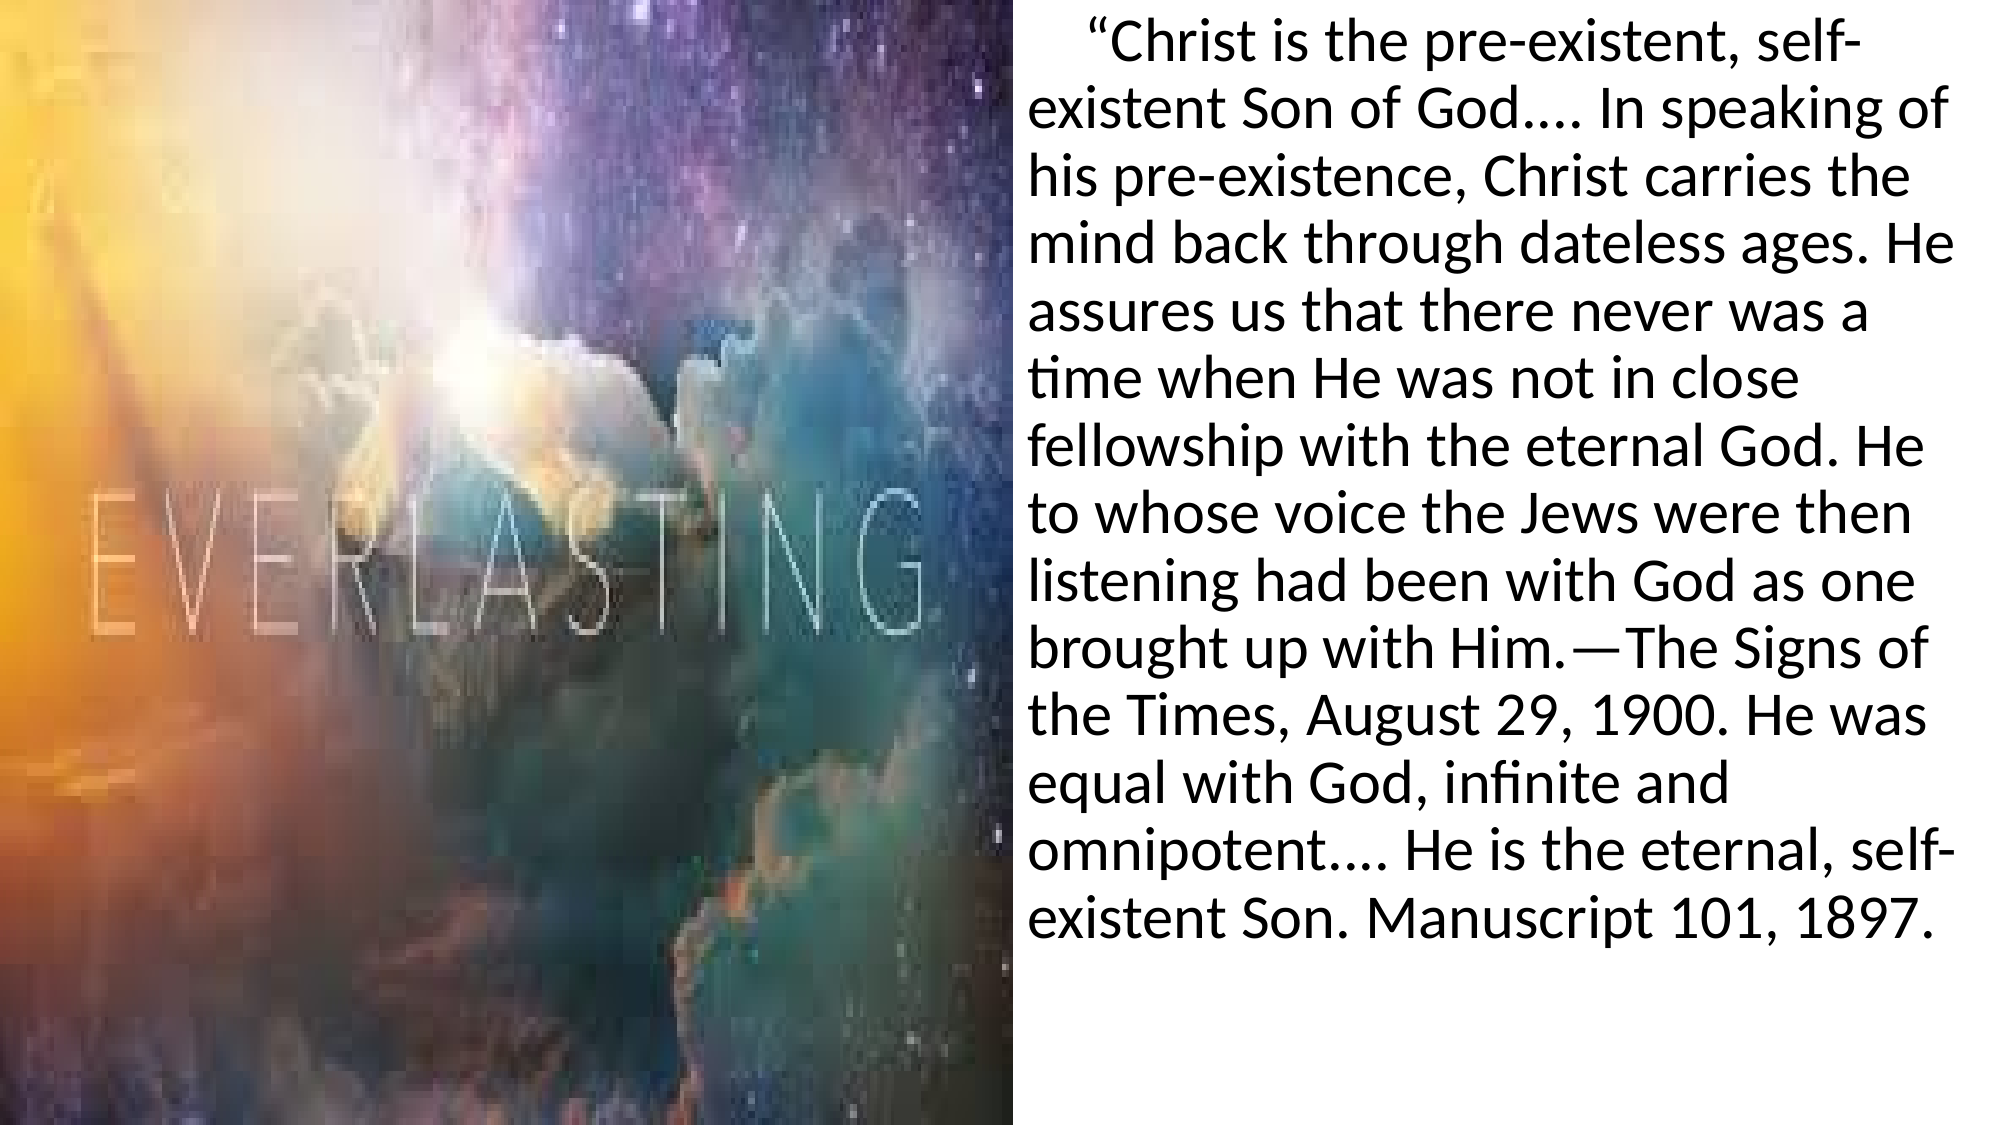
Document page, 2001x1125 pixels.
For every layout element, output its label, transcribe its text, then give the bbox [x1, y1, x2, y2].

list “Christ is the pre-existent, self-existent Son of God.... In speaking of his pre-existence, Christ carries the mind back through dateless ages. He assures us that there never was a time when He was not in close fellowship with the eternal God. He to whose voice the Jews were then listening had been with God as one brought up with Him.—The Signs of the Times, August 29, 1900. He was equal with God, infinite and omnipotent.... He is the eternal, self-existent Son. Manuscript 101, 1897. [1013, 0, 2000, 1125]
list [0, 0, 1013, 1125]
